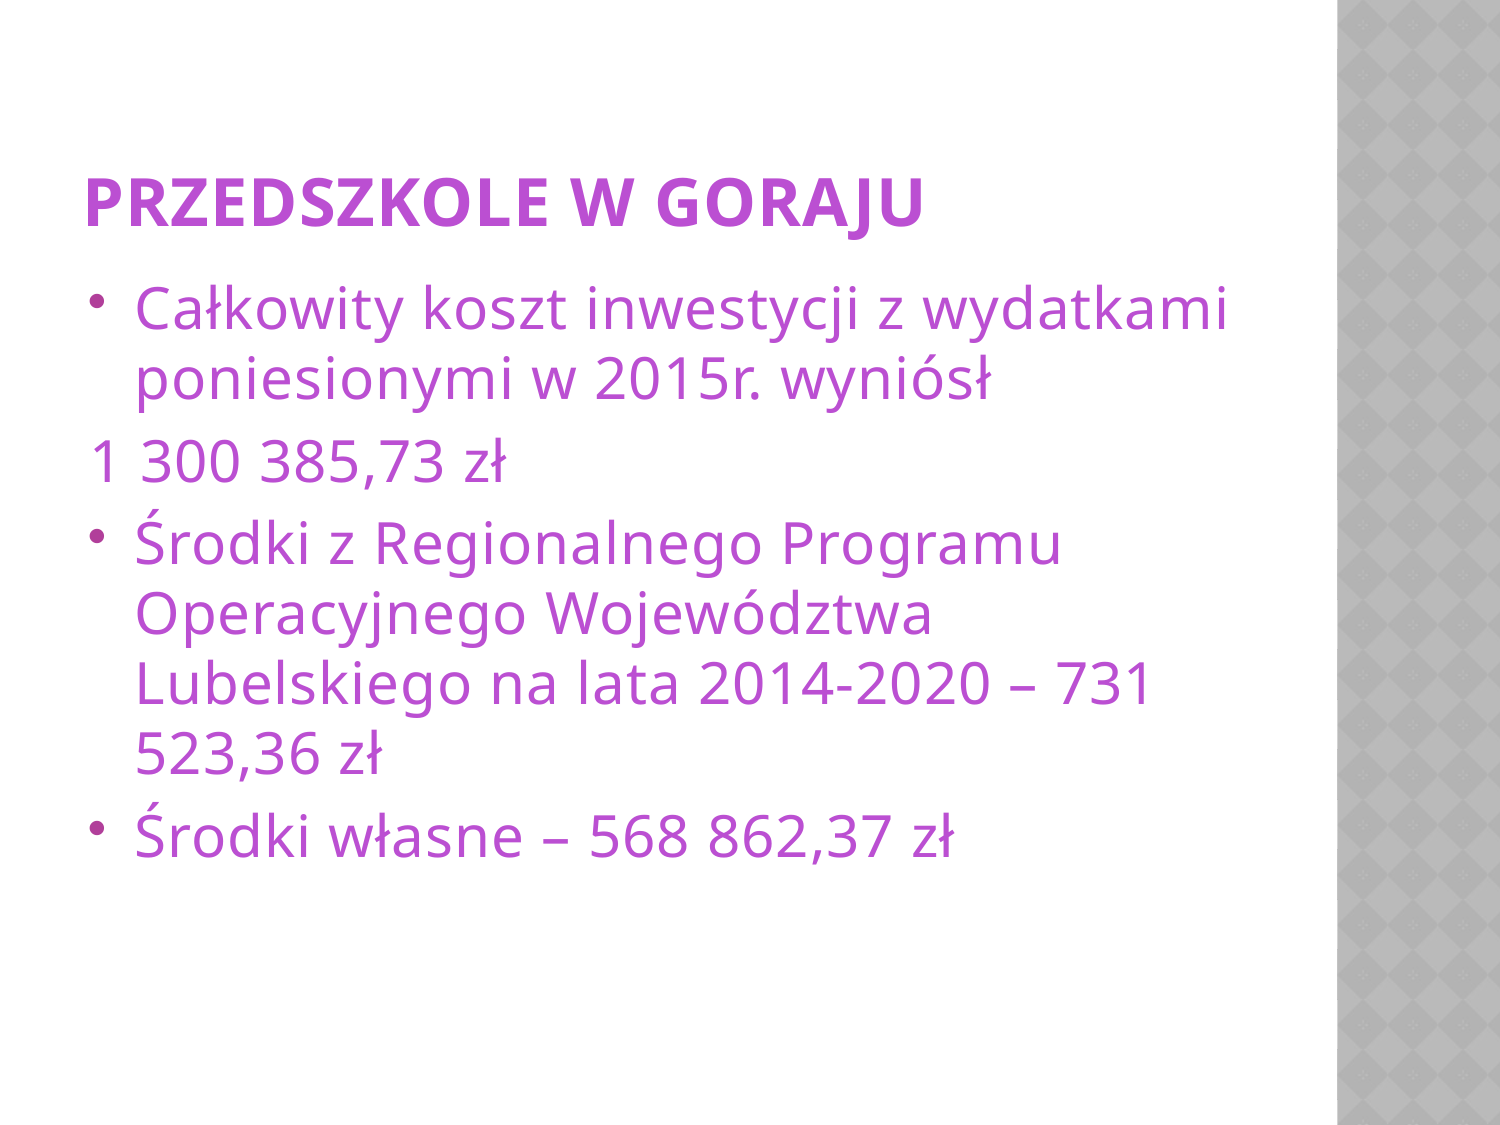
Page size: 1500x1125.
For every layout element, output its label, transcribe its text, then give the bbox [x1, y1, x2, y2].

text_box [734, 486, 766, 639]
list Całkowity koszt inwestycji z wydatkami poniesionymi w 2015r. wyniósł 1 300 385,73 zł Środki z Regionalnego Programu Operacyjnego Województwa Lubelskiego na lata 2014-2020 – 731 523,36 zł Środki własne – 568 862,37 zł [75, 264, 1263, 1059]
title Przedszkole w goraju [75, 52, 1263, 240]
